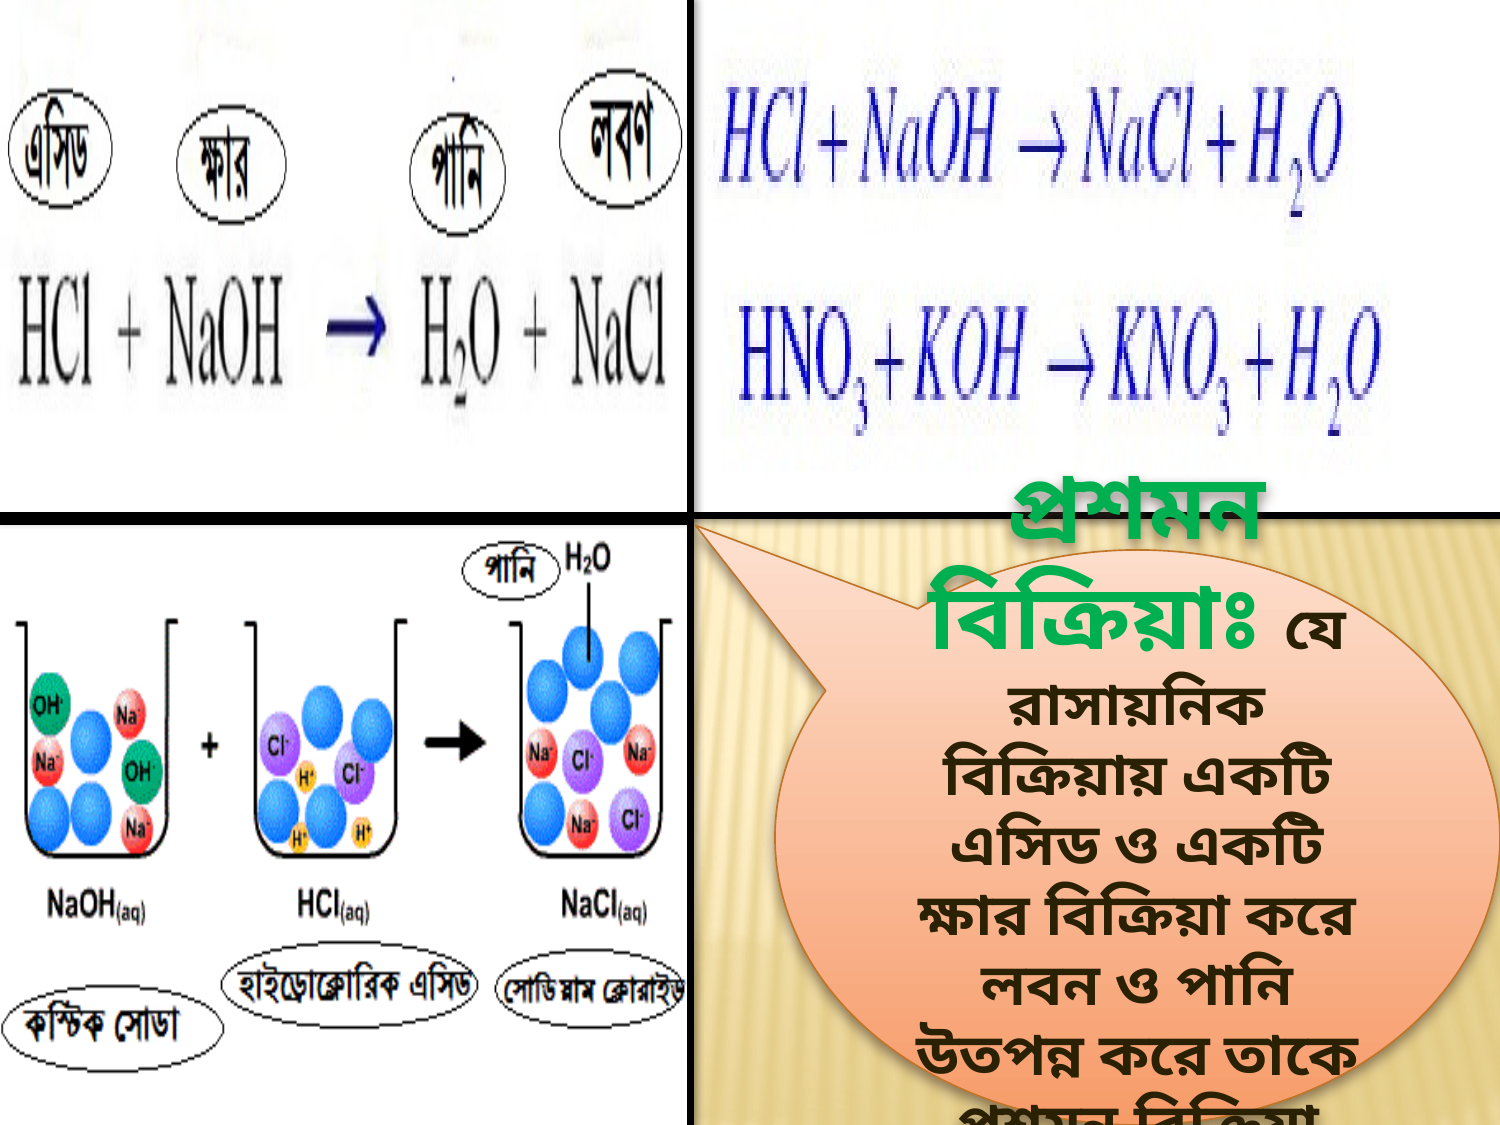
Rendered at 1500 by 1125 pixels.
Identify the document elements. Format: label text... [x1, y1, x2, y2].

picture [0, 0, 1500, 513]
text_box প্রশমন বিক্রিয়াঃ যে রাসায়নিক বিক্রিয়ায় একটি এসিড ও একটি ক্ষার বিক্রিয়া করে লবন ও পানি উতপন্ন করে তাকে প্রশমন বিক্রিয়া বলে। [698, 531, 1500, 1125]
picture [0, 524, 688, 1125]
